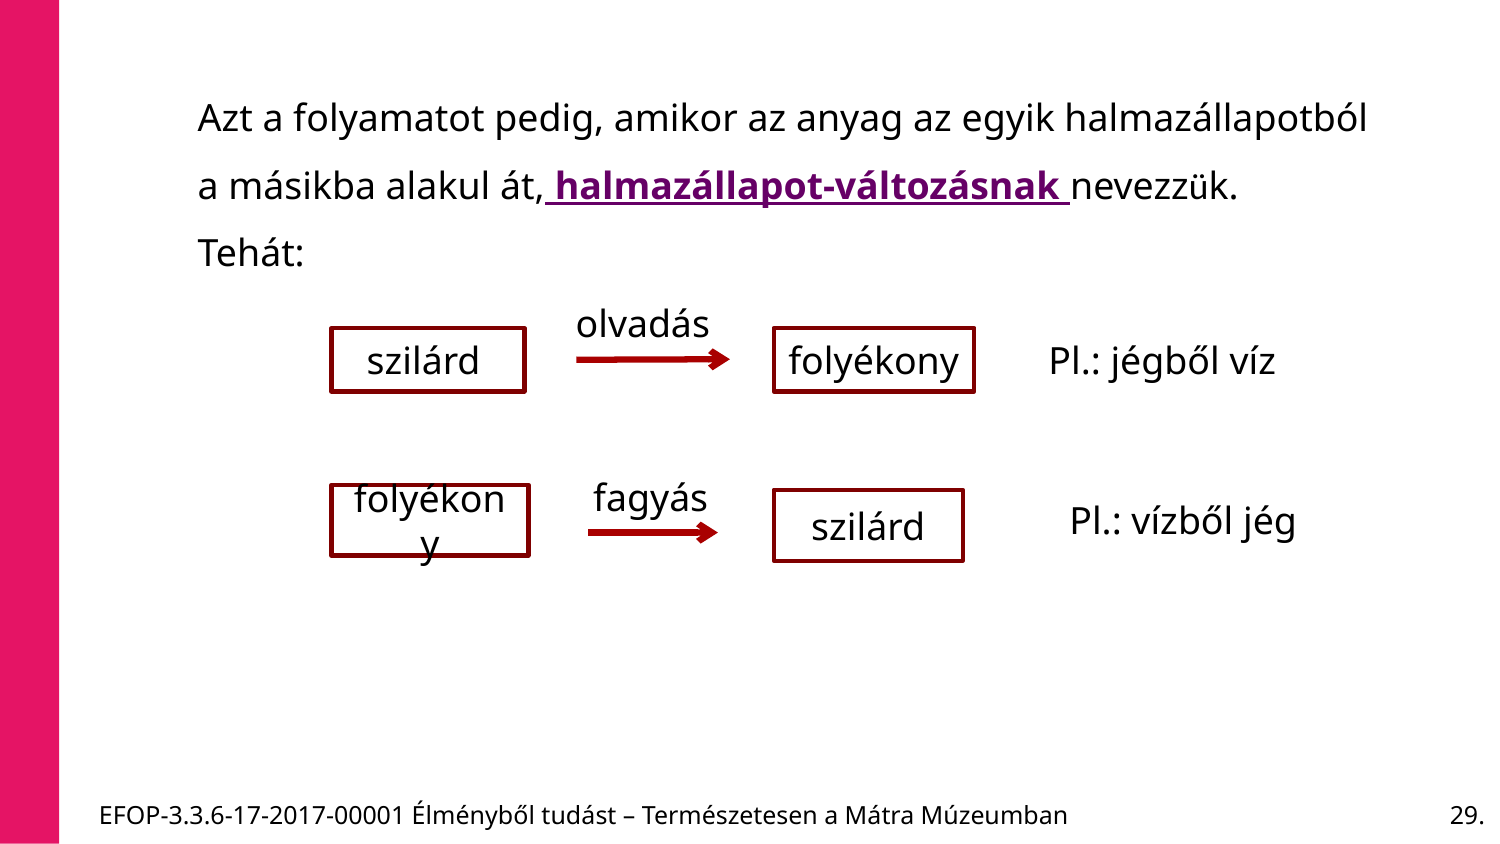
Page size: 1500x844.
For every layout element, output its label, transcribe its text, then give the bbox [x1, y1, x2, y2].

text_box olvadás [543, 292, 732, 353]
text_box [0, 0, 60, 844]
text_box szilárd [772, 488, 965, 563]
text_box folyékony [329, 483, 531, 558]
text_box Pl.: vízből jég [1054, 489, 1315, 550]
title EFOP-3.3.6-17-2017-00001 Élményből tudást – Természetesen a Mátra Múzeumban [83, 785, 1155, 844]
title 29. [1392, 785, 1500, 844]
text_box Pl.: jégből víz [1033, 329, 1294, 390]
text_box Sszilárd [329, 326, 527, 394]
text_box Azt a folyamatot pedig, amikor az anyag az egyik halmazállapotból a másikba alakul át, halmazállapot-változásnak nevezzük. Tehát: [183, 64, 1400, 327]
text_box fagyás [578, 466, 732, 527]
text_box folyékony [772, 326, 976, 394]
